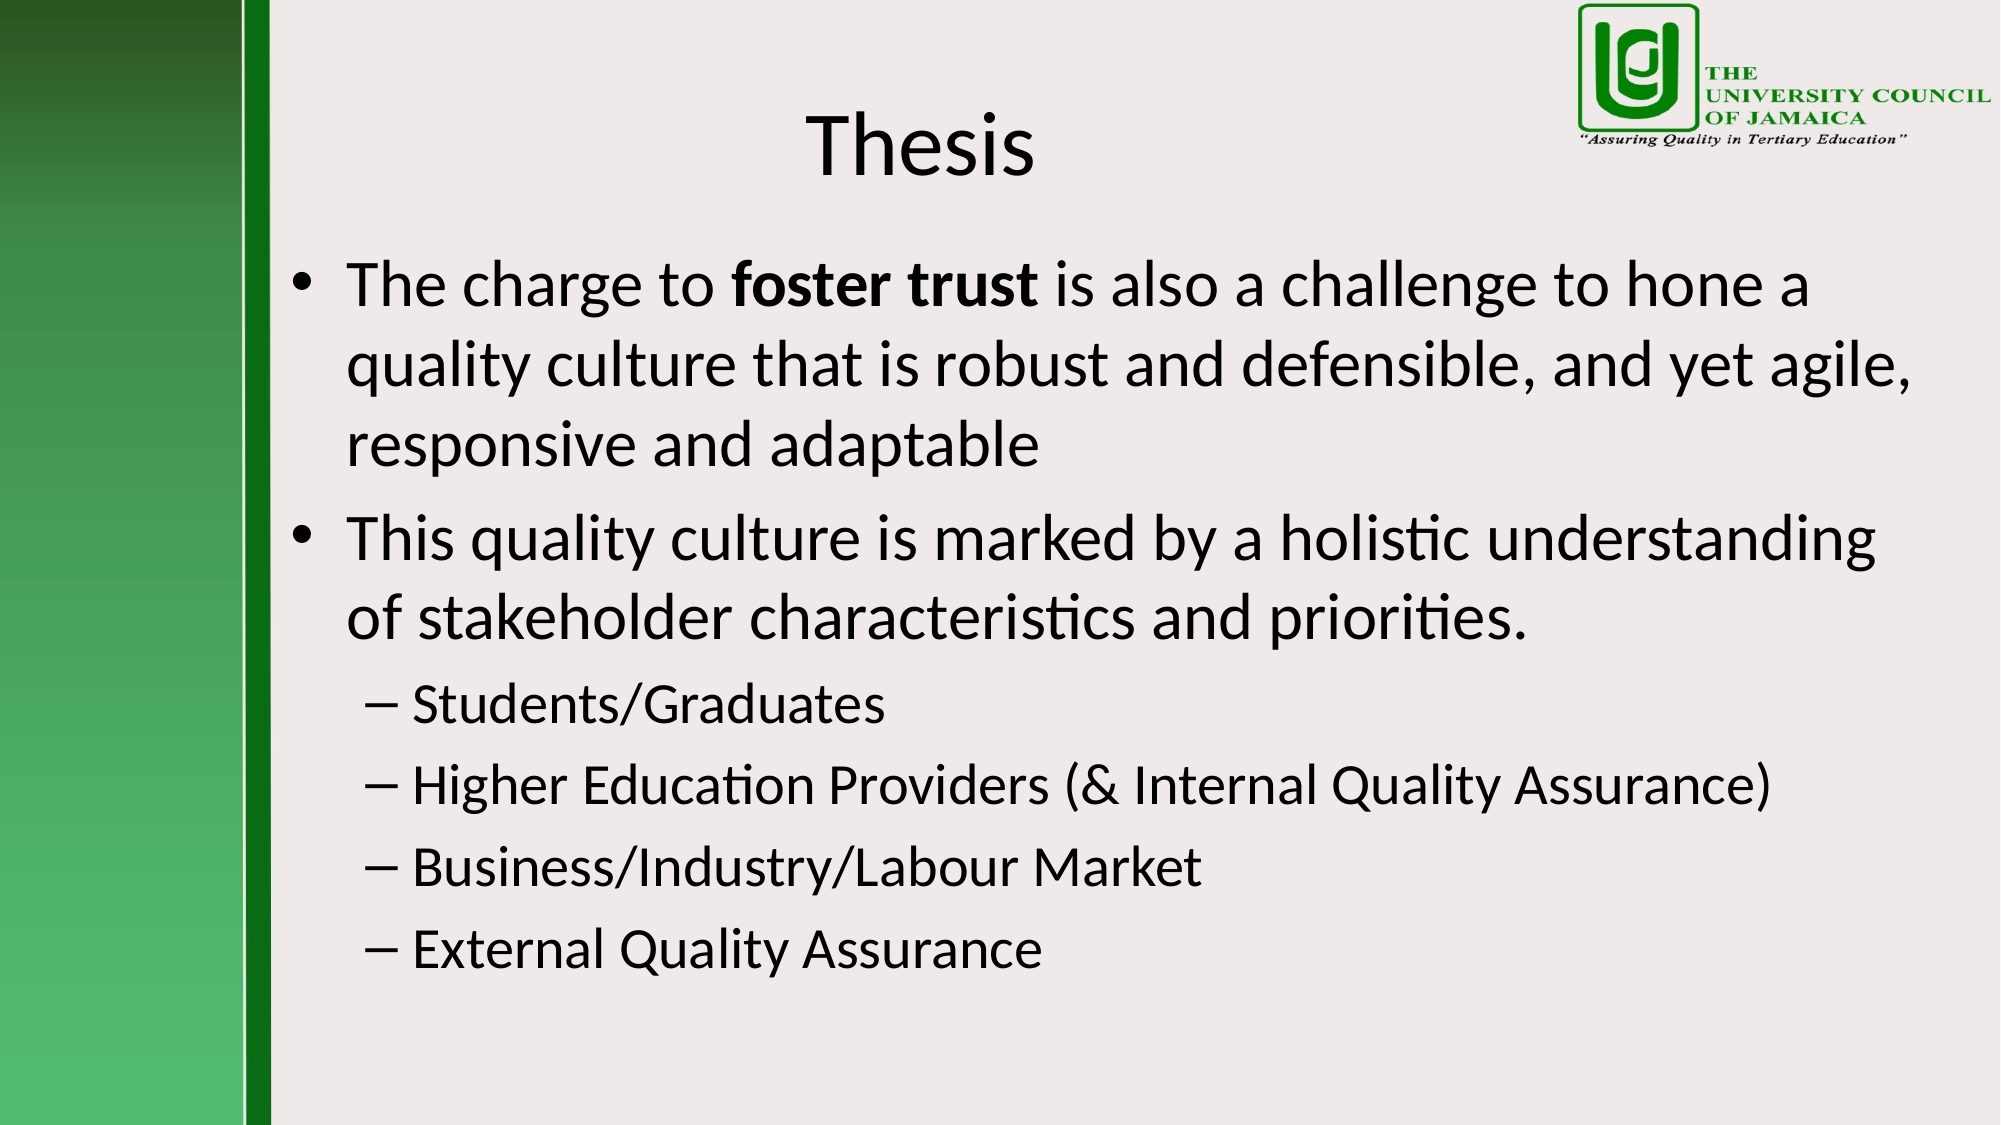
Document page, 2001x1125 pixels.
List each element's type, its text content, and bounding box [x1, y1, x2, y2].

title Thesis [275, 45, 1567, 232]
picture [0, 0, 2001, 1125]
list The charge to foster trust is also a challenge to hone a quality culture that is robust and defensible, and yet agile, responsive and adaptable This quality culture is marked by a holistic understanding of stakeholder characteristics and priorities. Students/Graduates Higher Education Providers (& Internal Quality Assurance) Business/Industry/Labour Market External Quality Assurance [275, 232, 1945, 975]
